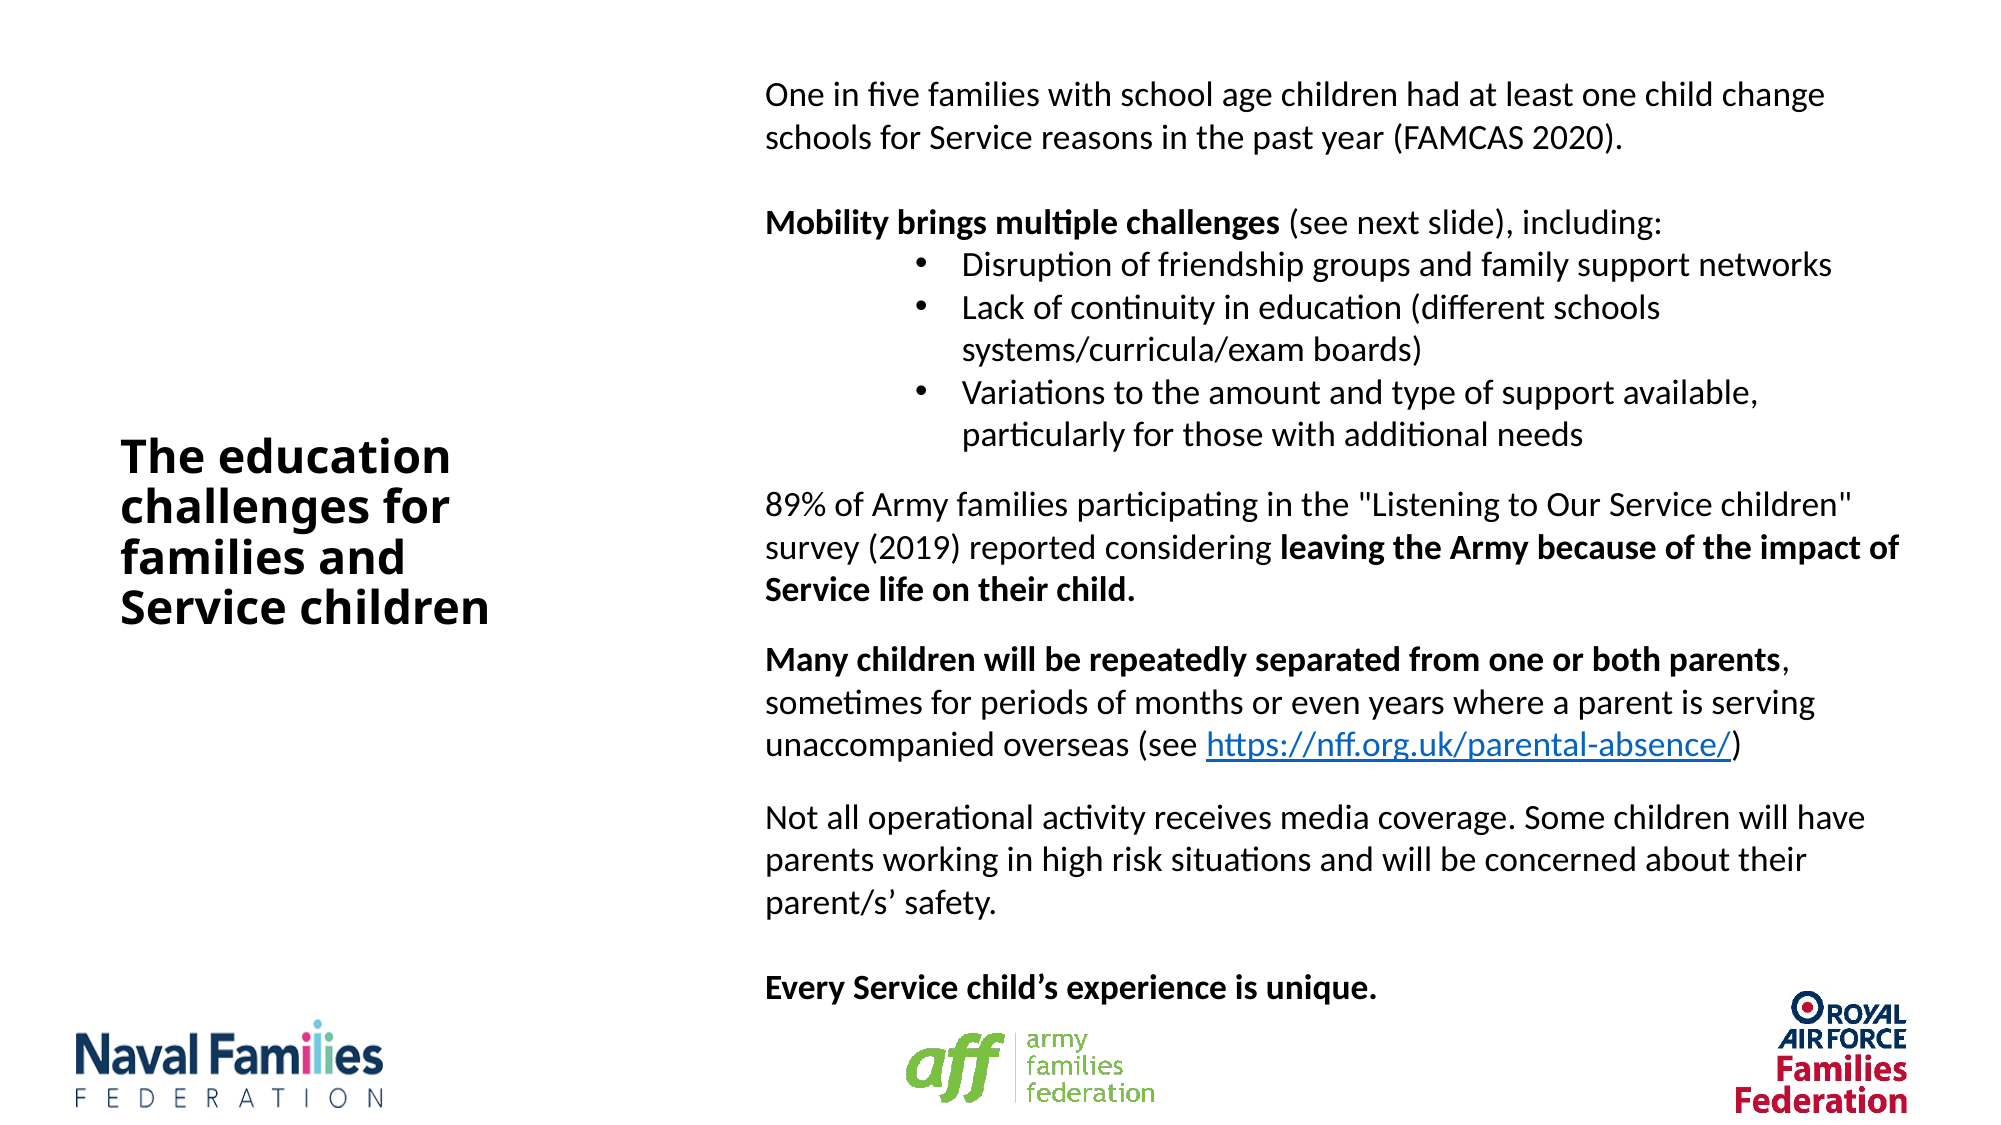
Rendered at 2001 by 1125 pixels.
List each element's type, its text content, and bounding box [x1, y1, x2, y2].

picture [902, 1025, 1159, 1108]
picture [76, 1019, 383, 1108]
picture [1725, 979, 1916, 1125]
title The education challenges for families and Service children [105, 425, 647, 643]
text_box One in five families with school age children had at least one child change schools for Service reasons in the past year (FAMCAS 2020). Mobility brings multiple challenges (see next slide), including: Disruption of friendship groups and family support networks Lack of continuity in education (different schools systems/curricula/exam boards) Variations to the amount and type of support available, particularly for those with additional needs 89% of Army families participating in the "Listening to Our Service children" survey (2019) reported considering leaving the Army because of the impact of Service life on their child. Many children will be repeatedly separated from one or both parents, sometimes for periods of months or even years where a parent is serving unaccompanied overseas (see https://nff.org.uk/parental-absence/) Not all operational activity receives media coverage. Some children will have parents working in high risk situations and will be concerned about their parent/s’ safety. Every Service child’s experience is unique. [750, 63, 1939, 1057]
